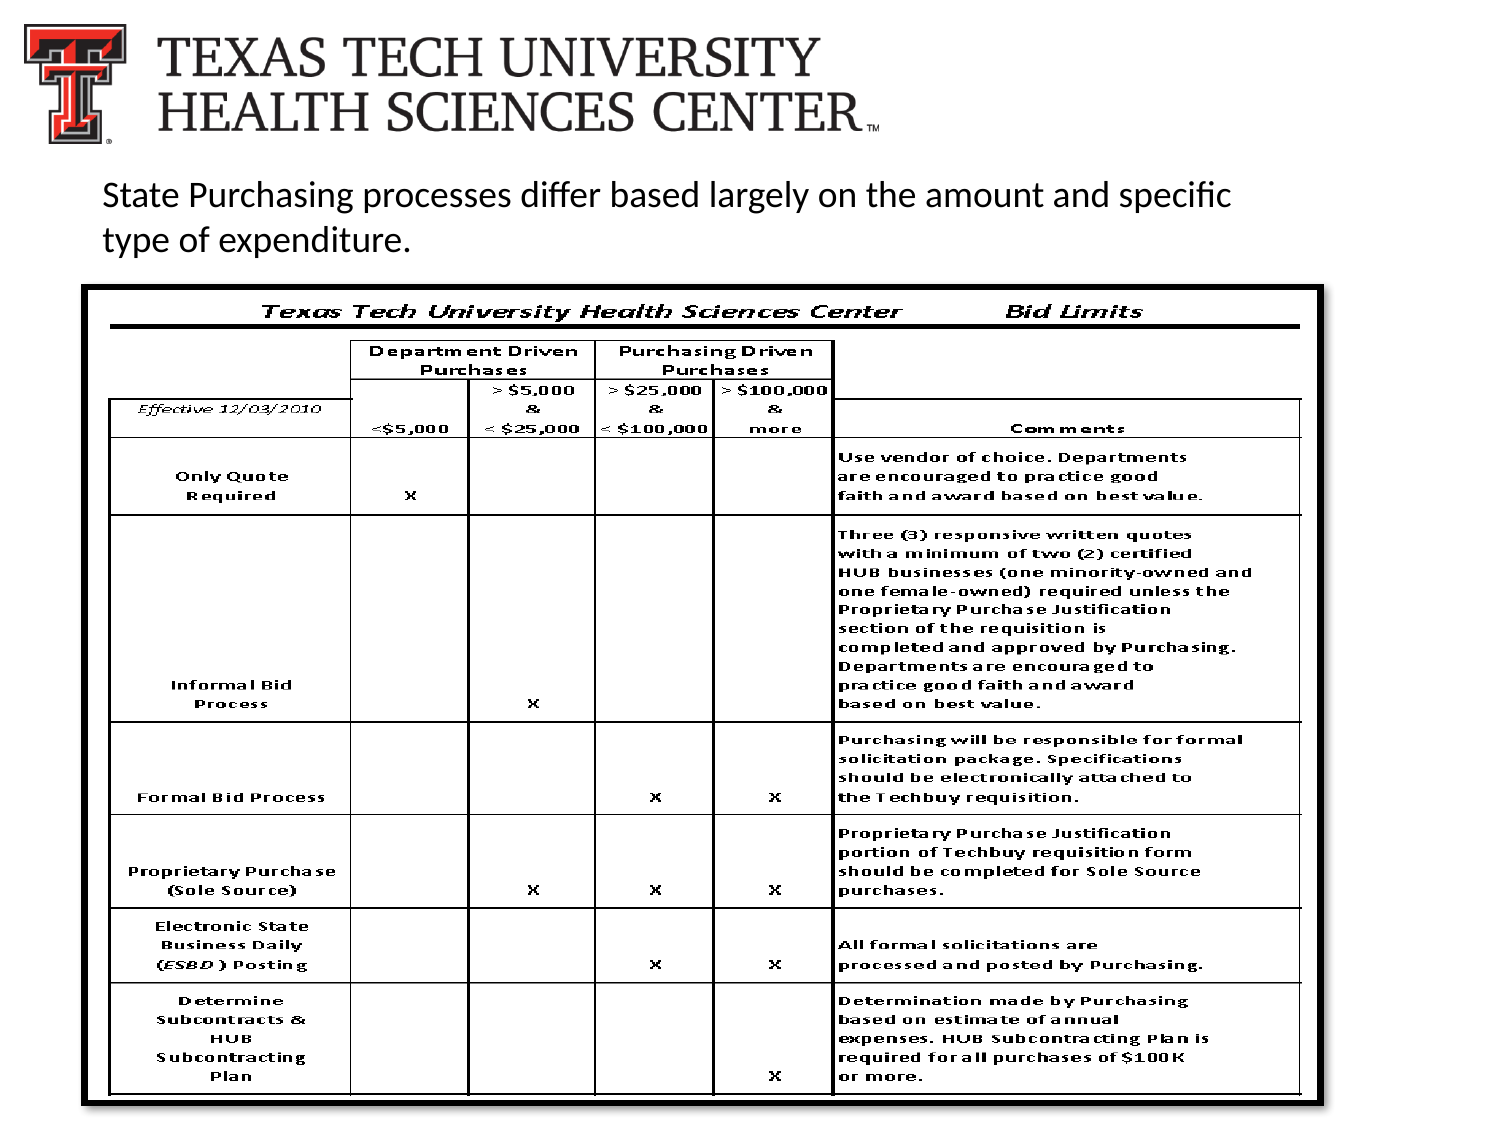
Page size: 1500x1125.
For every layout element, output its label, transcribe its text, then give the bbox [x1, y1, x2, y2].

picture [24, 24, 879, 144]
text_box State Purchasing processes differ based largely on the amount and specific type of expenditure. [87, 162, 1318, 268]
picture [87, 289, 1318, 1101]
